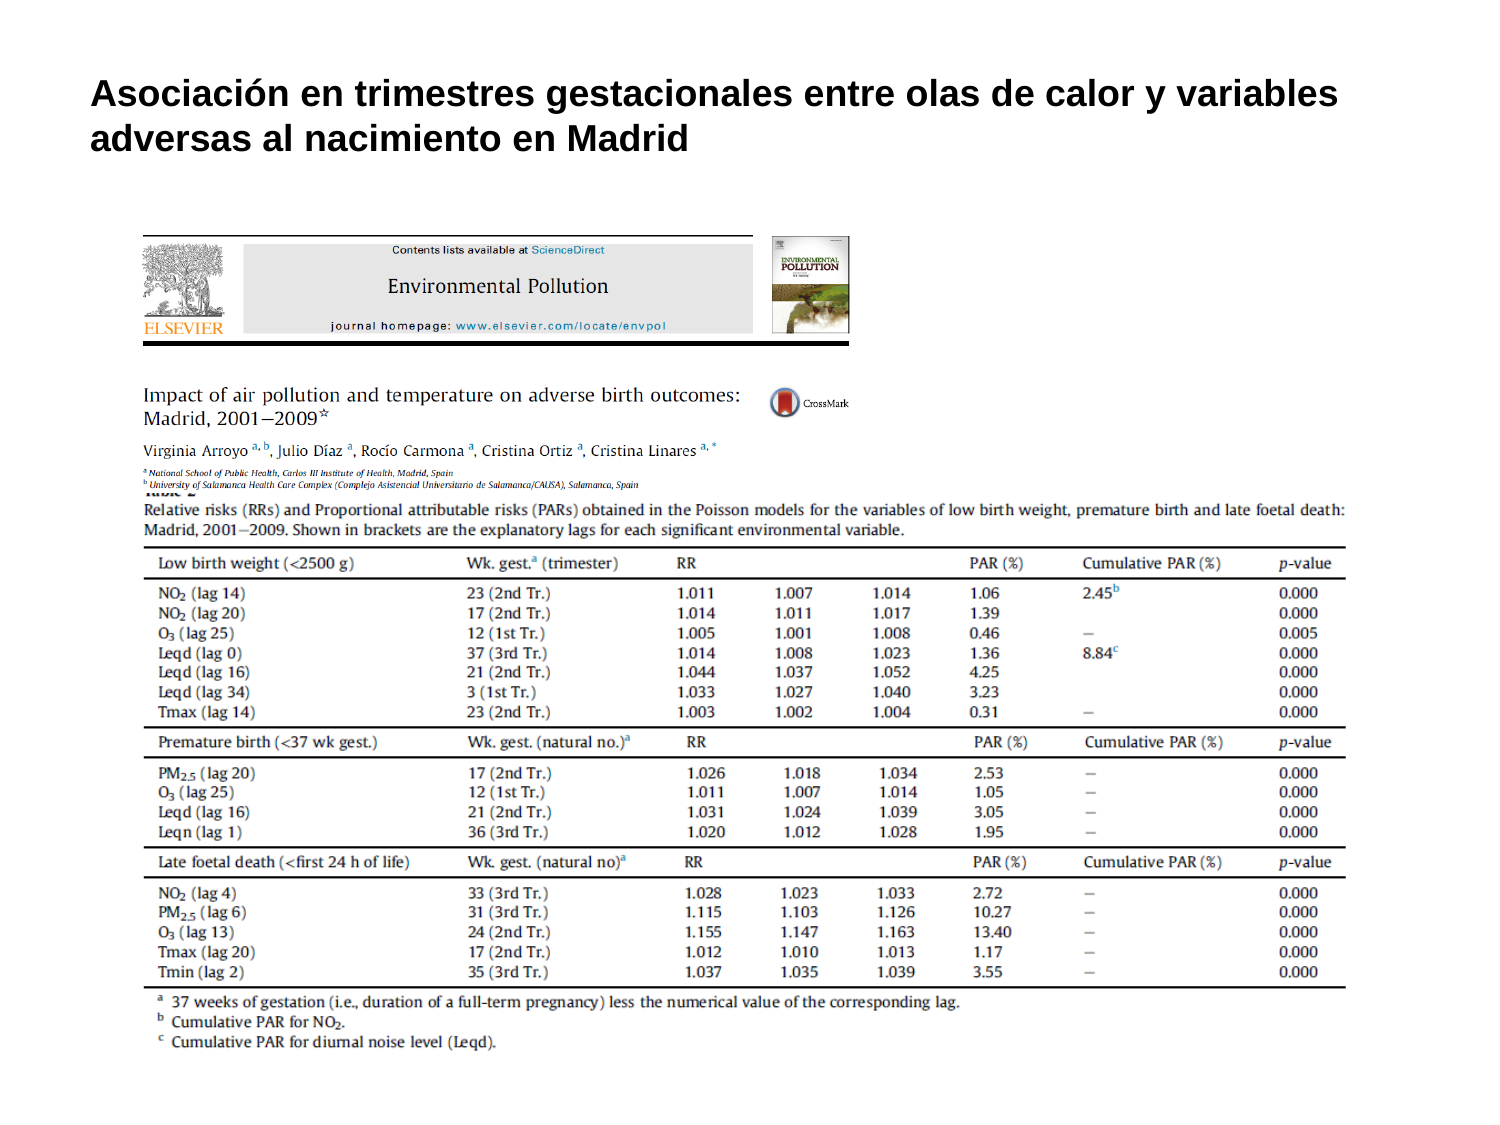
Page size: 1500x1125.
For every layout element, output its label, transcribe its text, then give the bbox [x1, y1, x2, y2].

picture [135, 231, 857, 491]
title Asociación en trimestres gestacionales entre olas de calor y variables adversas al nacimiento en Madrid [75, 45, 1425, 233]
picture [135, 493, 1347, 1073]
